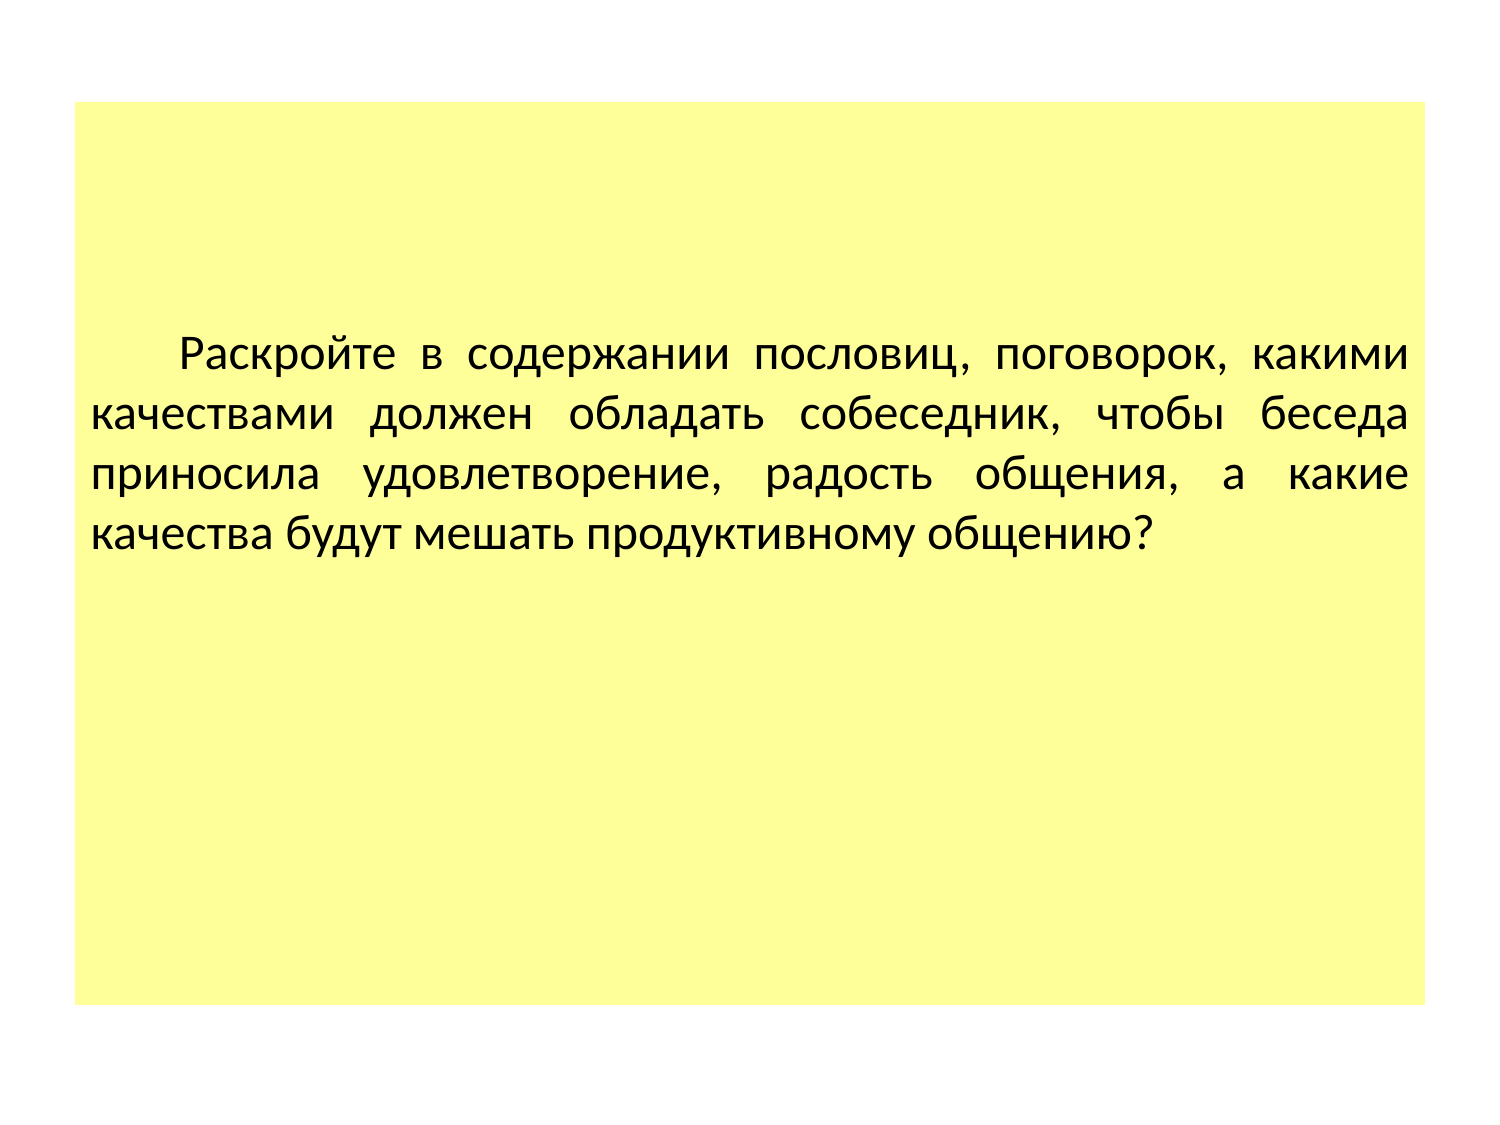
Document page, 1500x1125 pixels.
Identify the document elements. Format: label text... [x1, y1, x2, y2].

list Раскройте в содержании пословиц, поговорок, какими качествами должен обладать собеседник, чтобы беседа приносила удовлетворение, радость общения, а какие качества будут мешать продуктивному общению? [75, 101, 1425, 1005]
